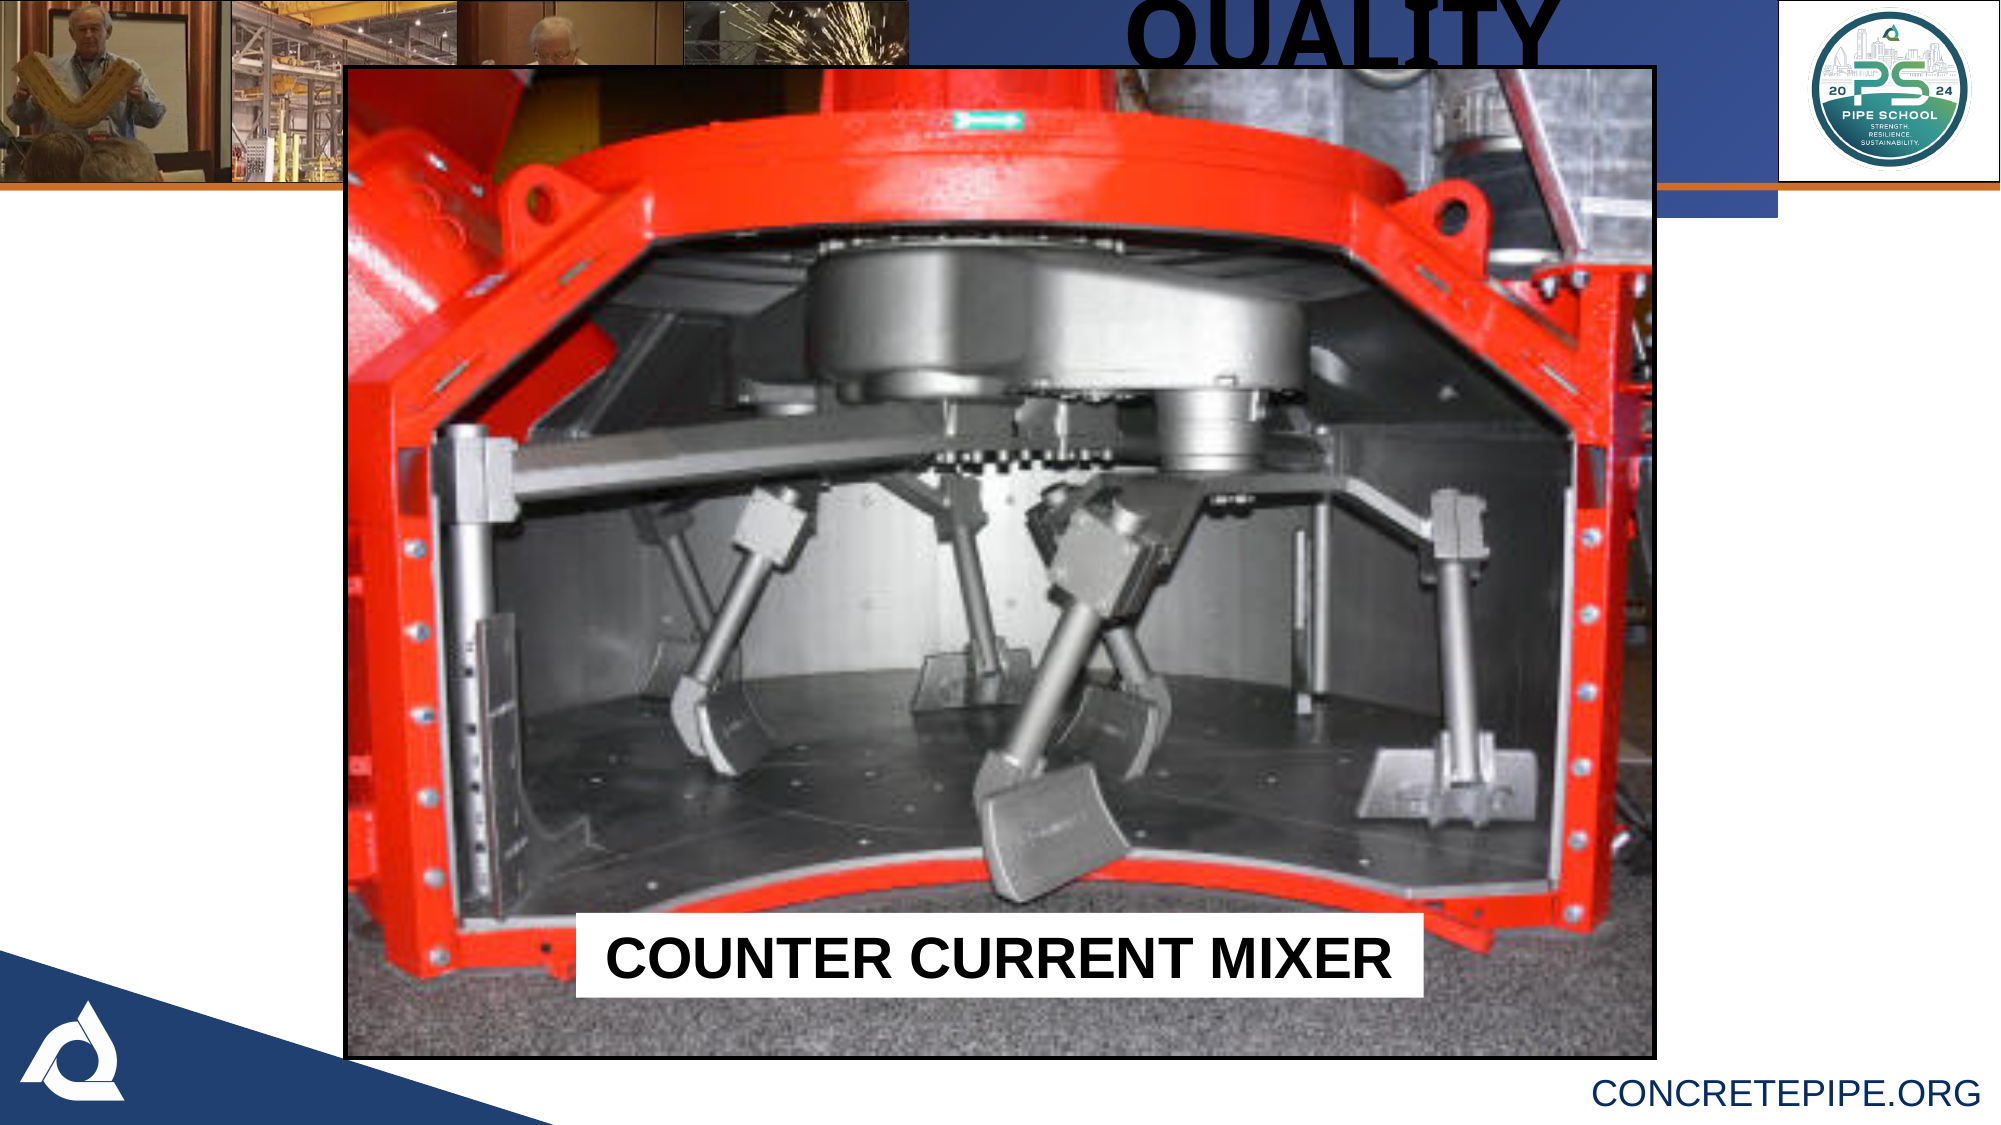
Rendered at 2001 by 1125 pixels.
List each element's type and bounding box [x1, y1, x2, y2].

picture [347, 68, 1653, 1056]
picture [1801, 2, 1978, 176]
picture [18, 999, 127, 1103]
text_box [1462, 0, 1750, 88]
picture [0, 1, 910, 182]
